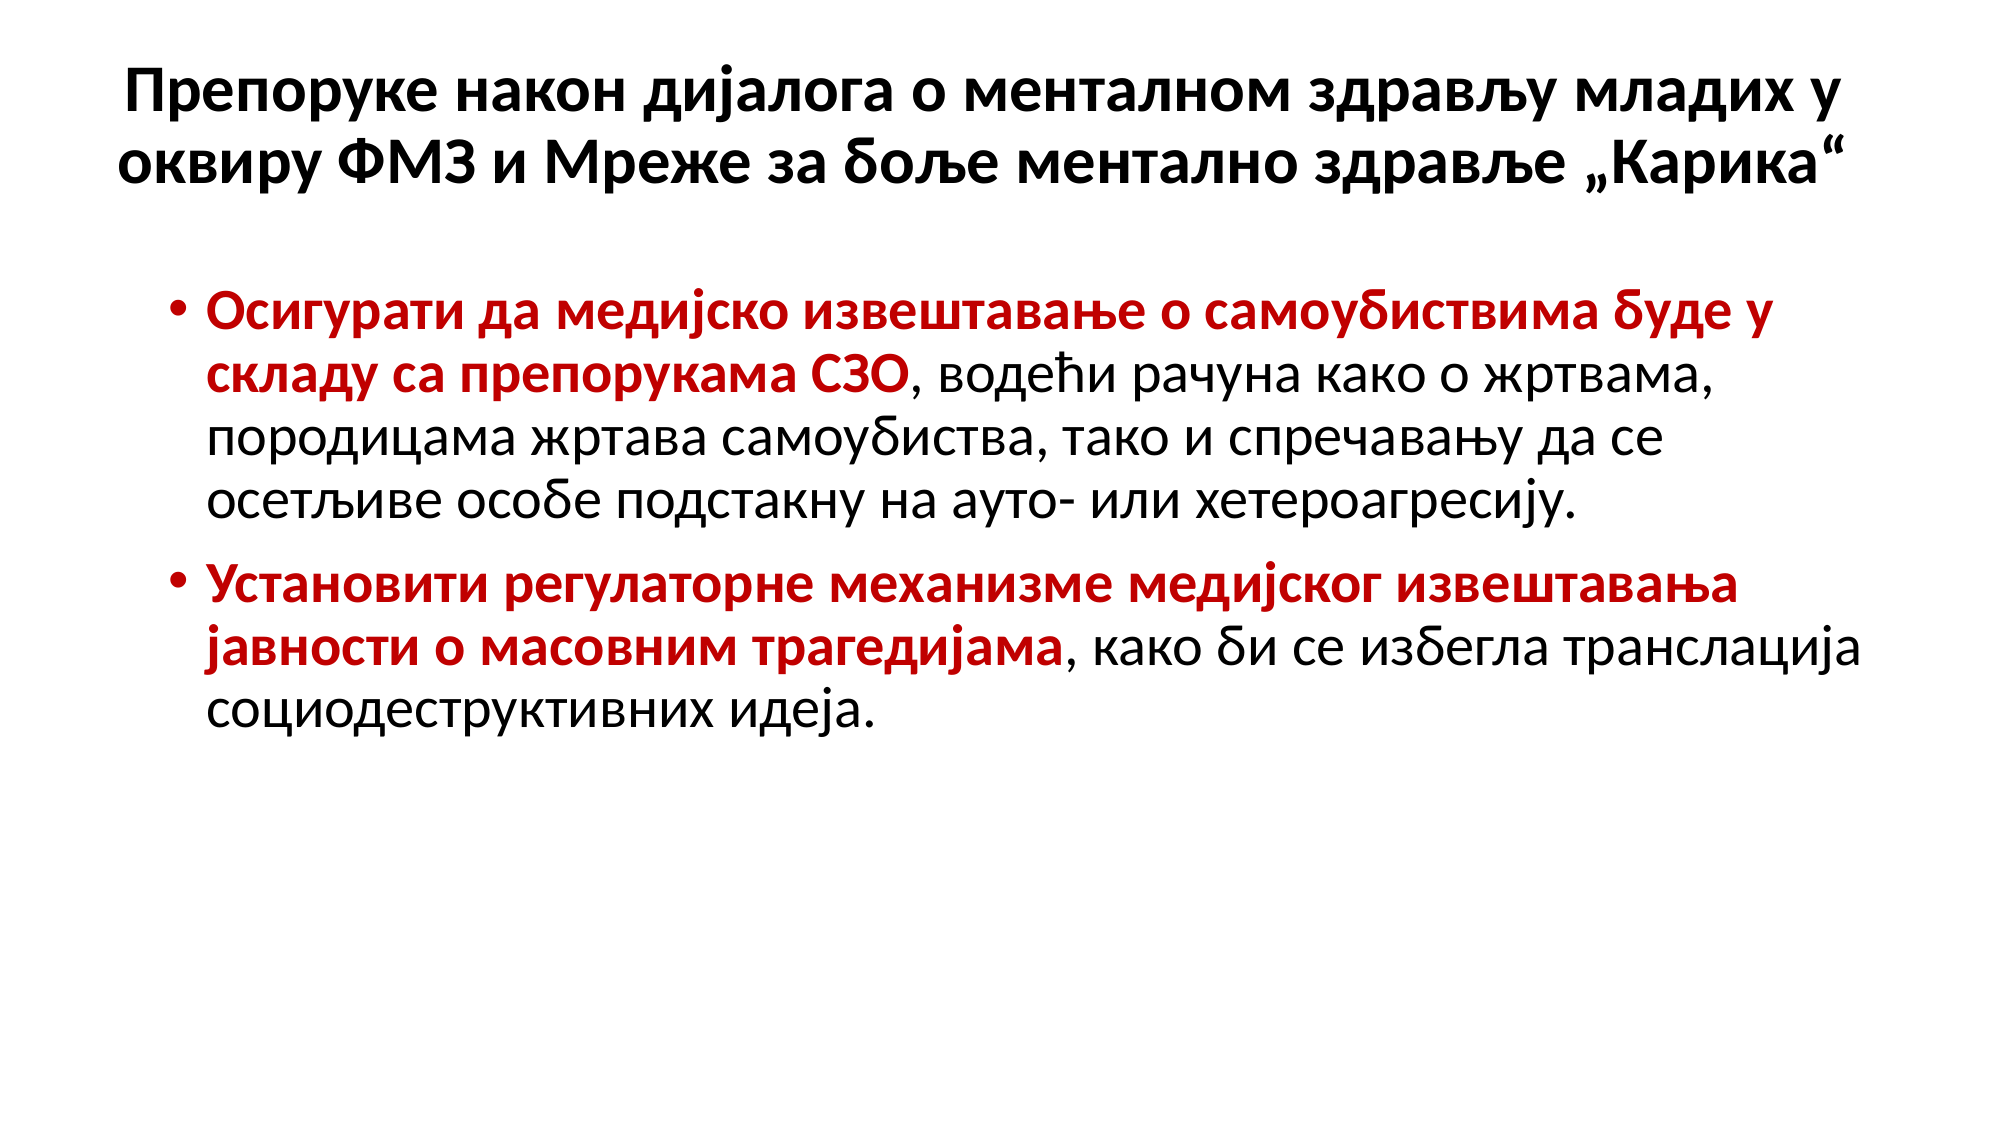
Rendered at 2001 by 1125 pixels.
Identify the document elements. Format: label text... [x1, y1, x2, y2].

list Осигурати да медијско извештавање о самоубиствима буде у складу са препорукама СЗО, водећи рачуна како о жртвама, породицама жртава самоубиства, тако и спречавању да се осетљиве особе подстакну на ауто- или хетероагресију. Установити регулаторне механизме медијског извештавања јавности о масовним трагедијама, како би се избегла транслација социодеструктивних идеја. [153, 272, 1879, 986]
title Препоруке након дијалога о менталном здрављу младих у оквиру ФМЗ и Мреже за боље ментално здравље „Карика“ [12, 29, 1955, 223]
